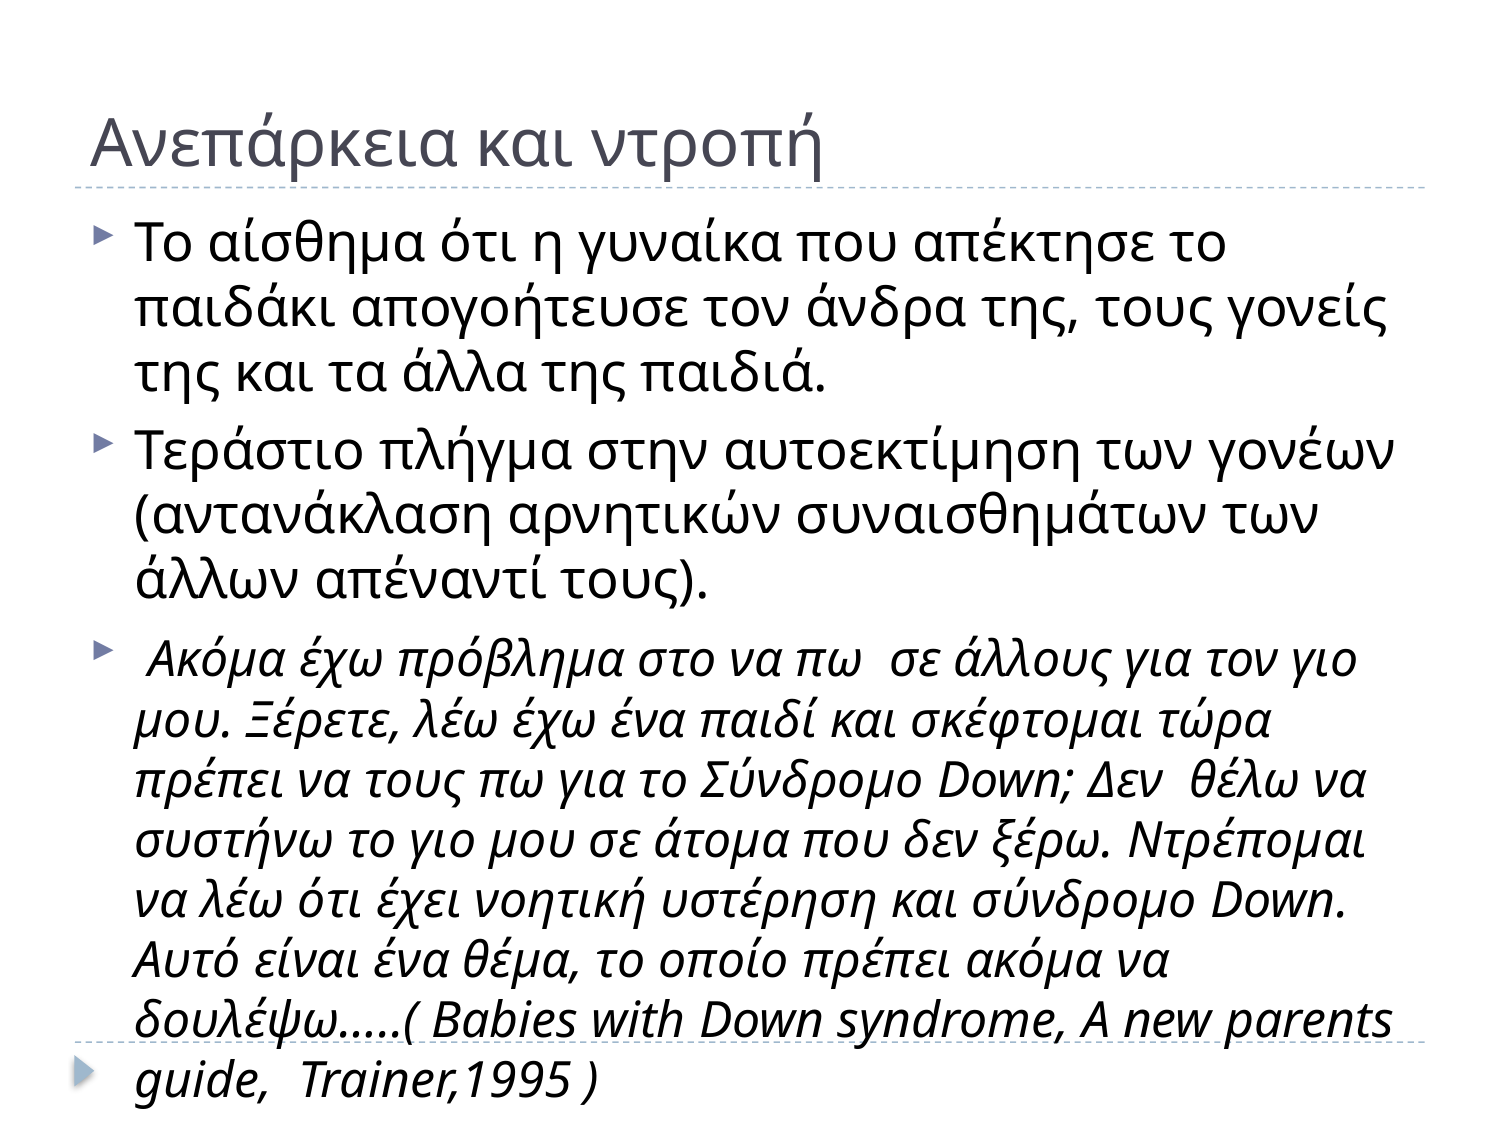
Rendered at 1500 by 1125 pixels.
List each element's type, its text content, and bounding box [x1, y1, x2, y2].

title Ανεπάρκεια και ντροπή [74, 24, 1426, 188]
list Το αίσθημα ότι η γυναίκα που απέκτησε το παιδάκι απογοήτευσε τον άνδρα της, τους γονείς της και τα άλλα της παιδιά. Τεράστιο πλήγμα στην αυτοεκτίμηση των γονέων (αντανάκλαση αρνητικών συναισθημάτων των άλλων απέναντί τους). Ακόμα έχω πρόβλημα στο να πω σε άλλους για τον γιο μου. Ξέρετε, λέω έχω ένα παιδί και σκέφτομαι τώρα πρέπει να τους πω για το Σύνδρομο Down; Δεν θέλω να συστήνω το γιο μου σε άτομα που δεν ξέρω. Ντρέπομαι να λέω ότι έχει νοητική υστέρηση και σύνδρομο Down. Αυτό είναι ένα θέμα, το οποίο πρέπει ακόμα να δουλέψω…..( Babies with Down syndrome, A new parents guide, Trainer,1995 ) [74, 199, 1426, 1011]
